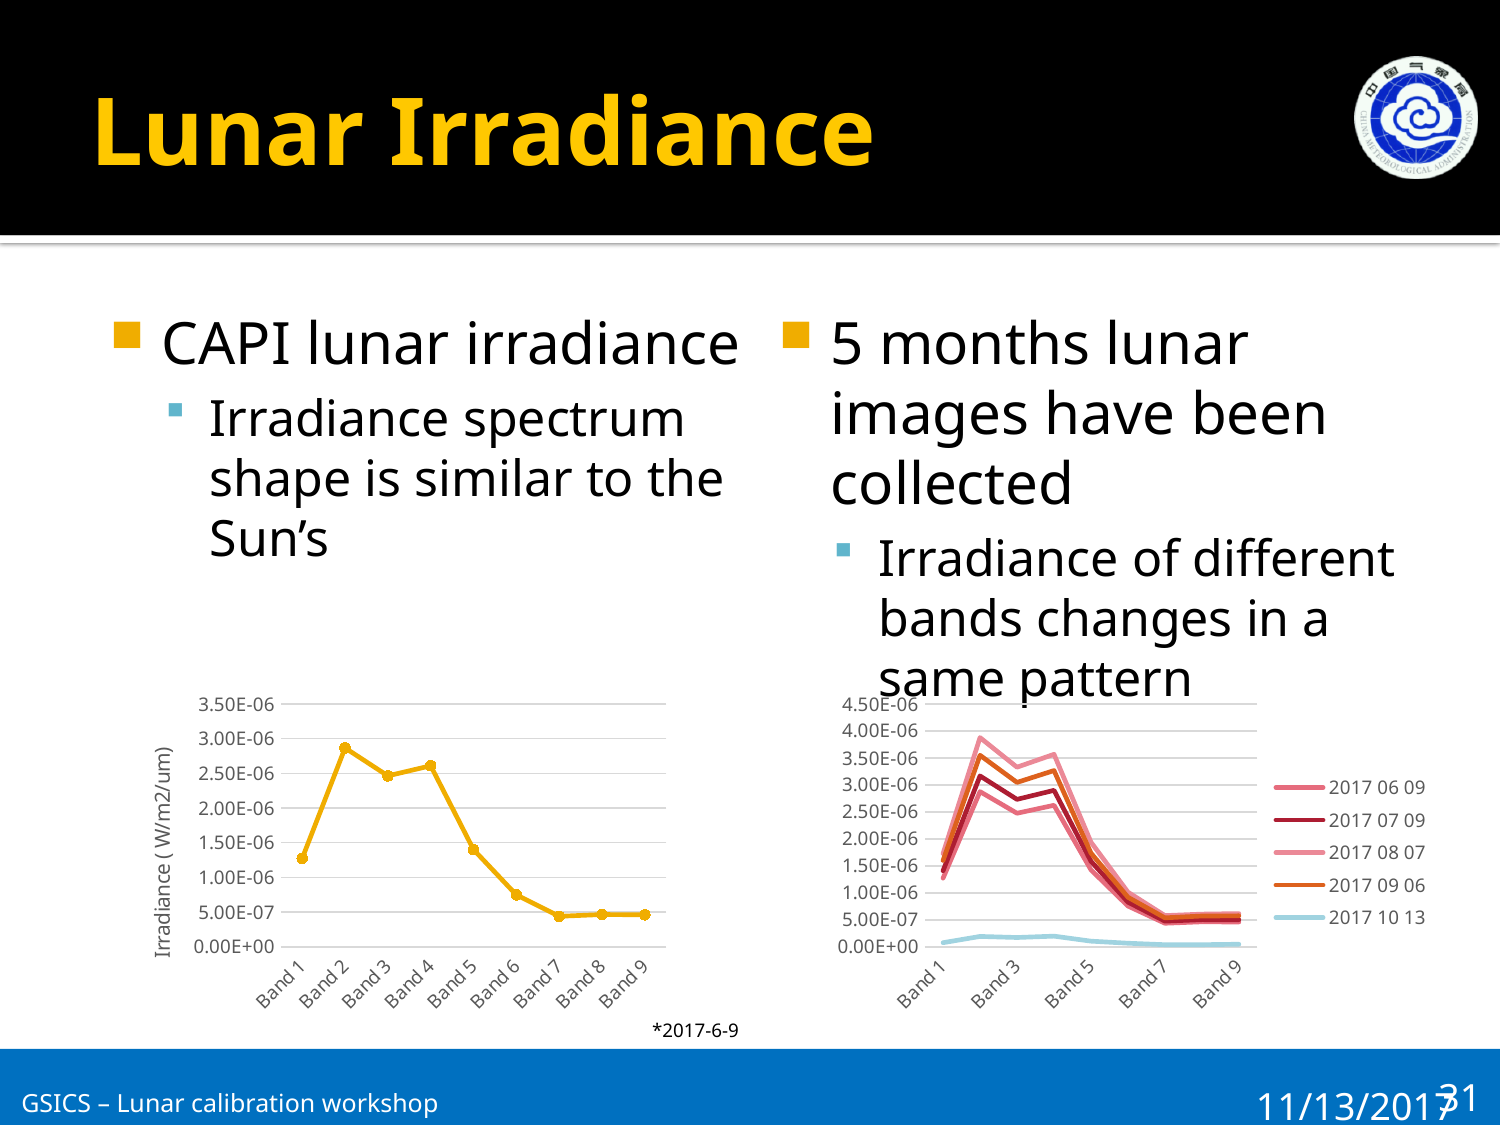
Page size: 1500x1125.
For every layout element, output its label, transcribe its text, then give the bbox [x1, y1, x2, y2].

list CAPI lunar irradiance Irradiance spectrum shape is similar to the Sun’s [75, 291, 775, 1050]
chart [824, 683, 1445, 1022]
chart [115, 683, 678, 1022]
list 5 months lunar images have been collected Irradiance of different bands changes in a same pattern [750, 291, 1445, 827]
title Lunar Irradiance [75, 24, 1425, 231]
picture [1425, 56, 1478, 179]
text_box *2017-6-9 [637, 1011, 754, 1049]
